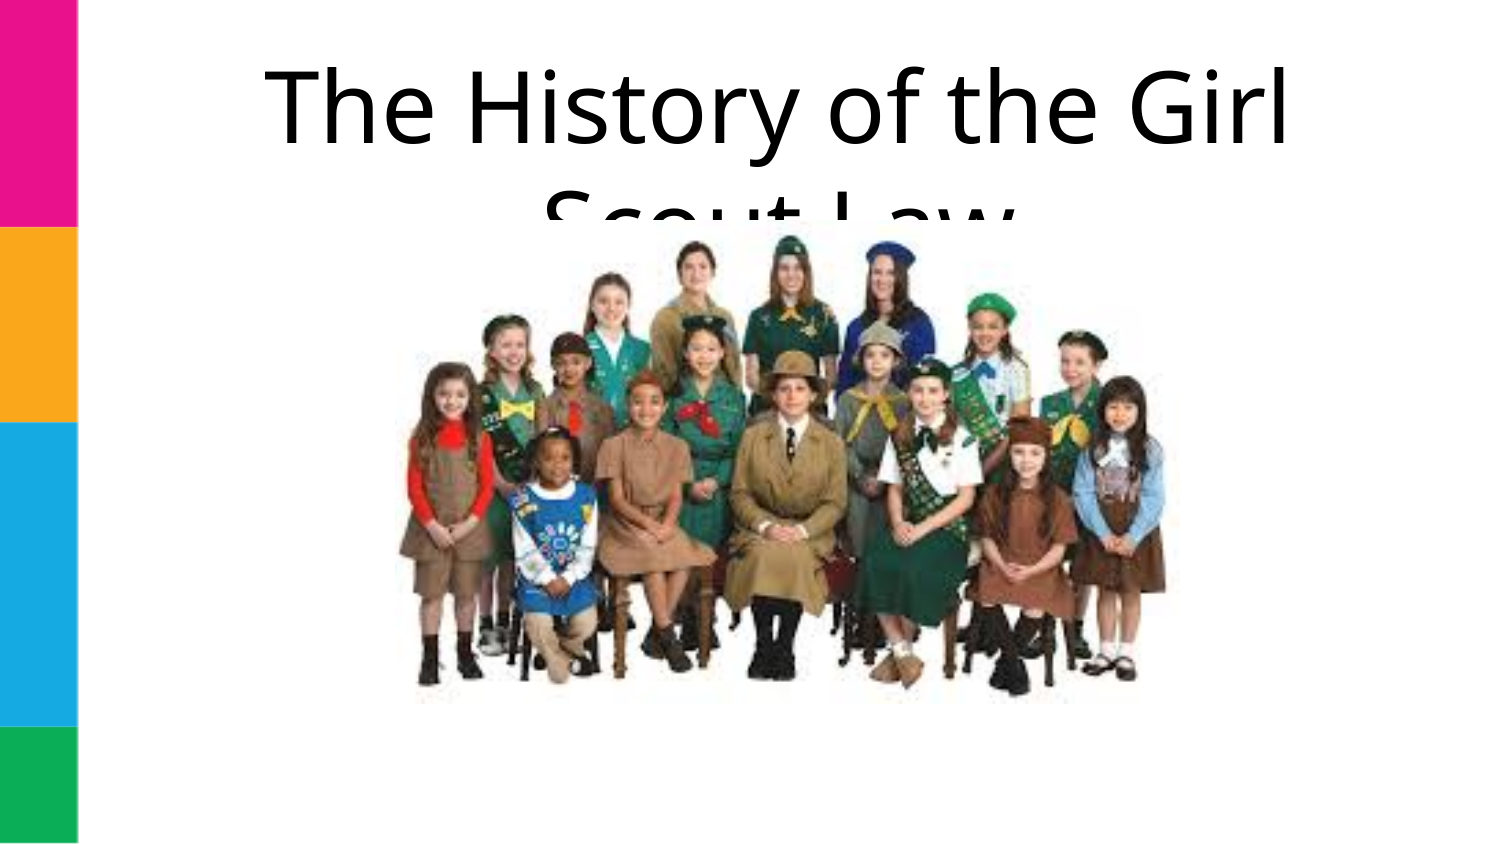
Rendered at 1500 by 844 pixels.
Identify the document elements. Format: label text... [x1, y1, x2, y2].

picture [0, 0, 81, 844]
title The History of the Girl Scout Law [108, 28, 1450, 172]
picture [394, 220, 1181, 704]
